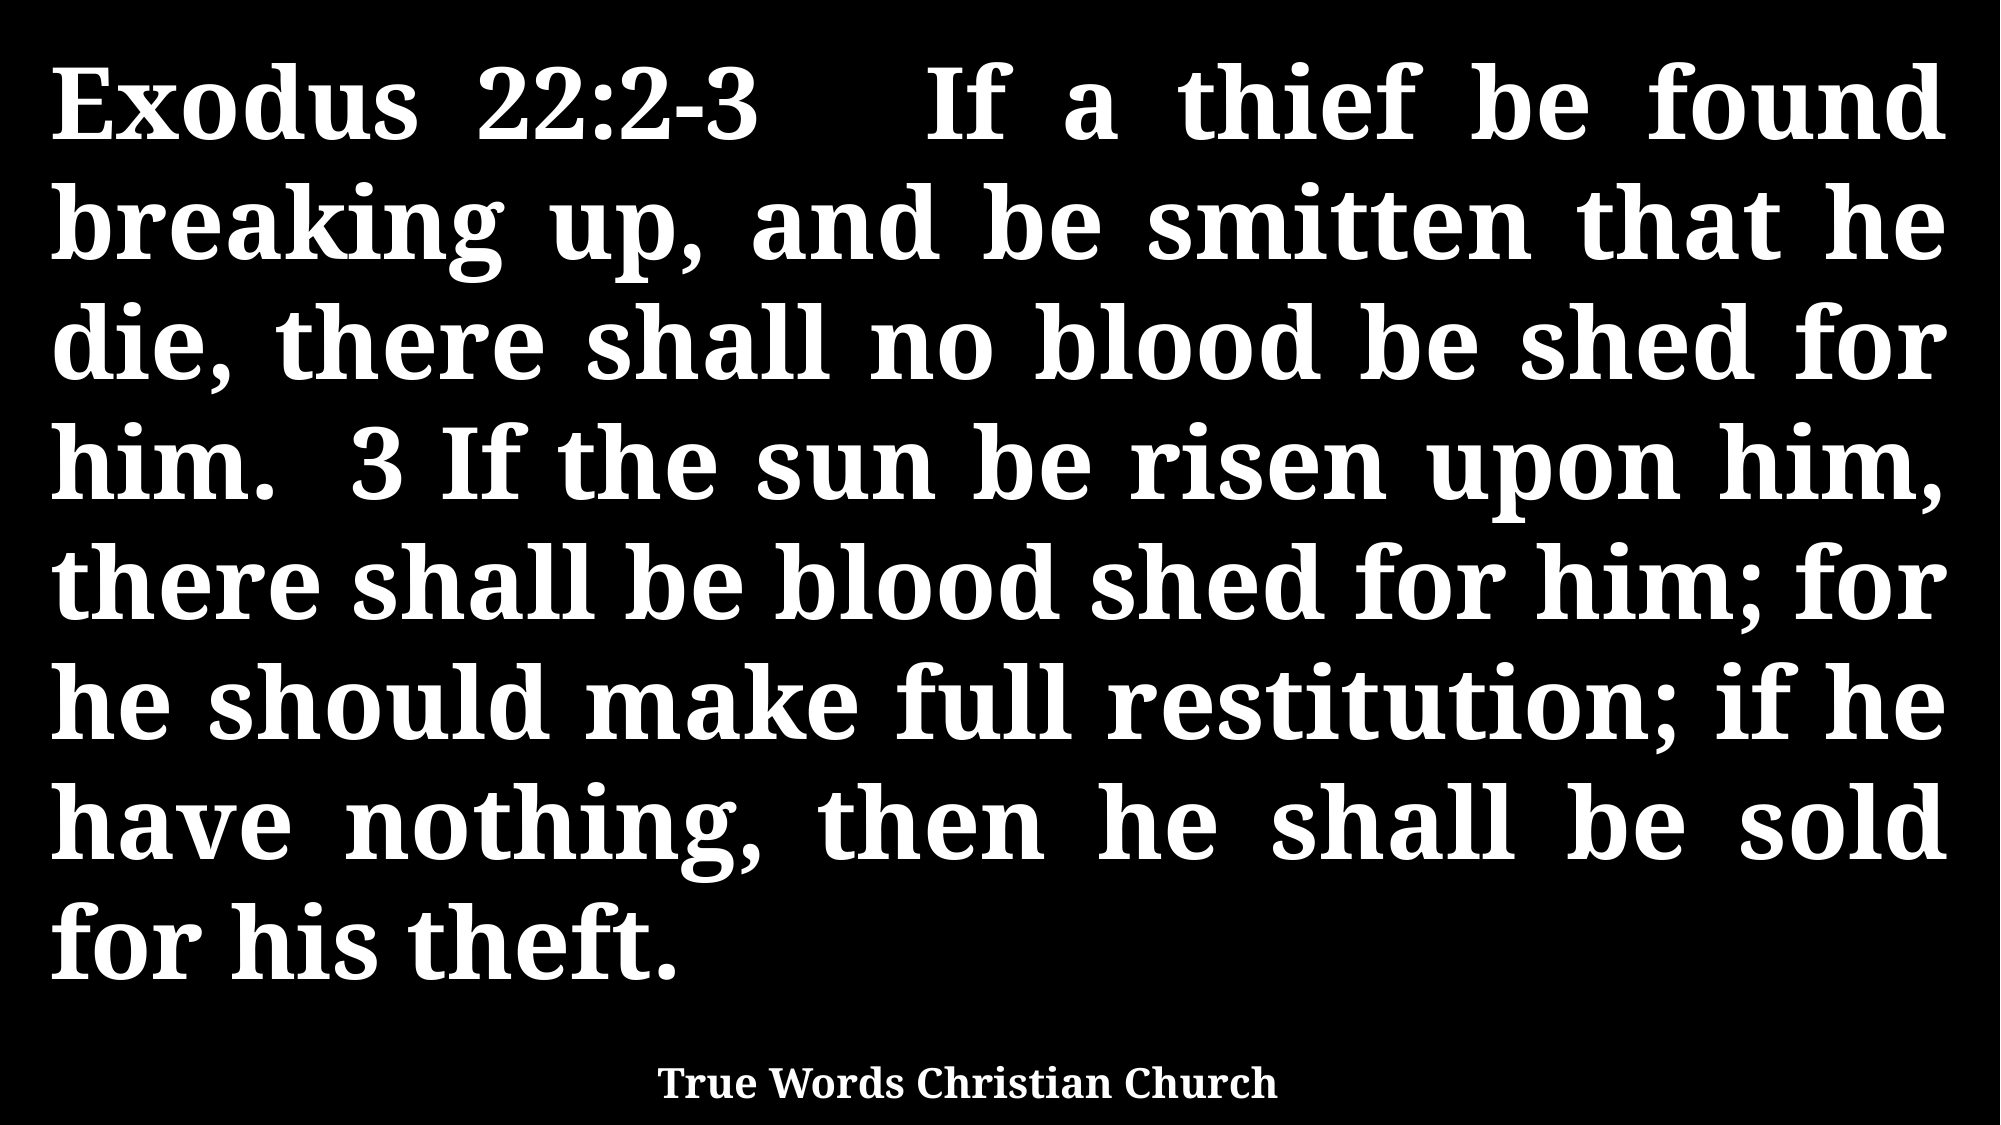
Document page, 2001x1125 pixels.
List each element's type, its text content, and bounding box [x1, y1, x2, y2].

text_box Exodus 22:2-3 If a thief be found breaking up, and be smitten that he die, there shall no blood be shed for him. 3 If the sun be risen upon him, there shall be blood shed for him; for he should make full restitution; if he have nothing, then he shall be sold for his theft. [35, 32, 1965, 1007]
text_box True Words Christian Church [642, 1049, 1294, 1114]
